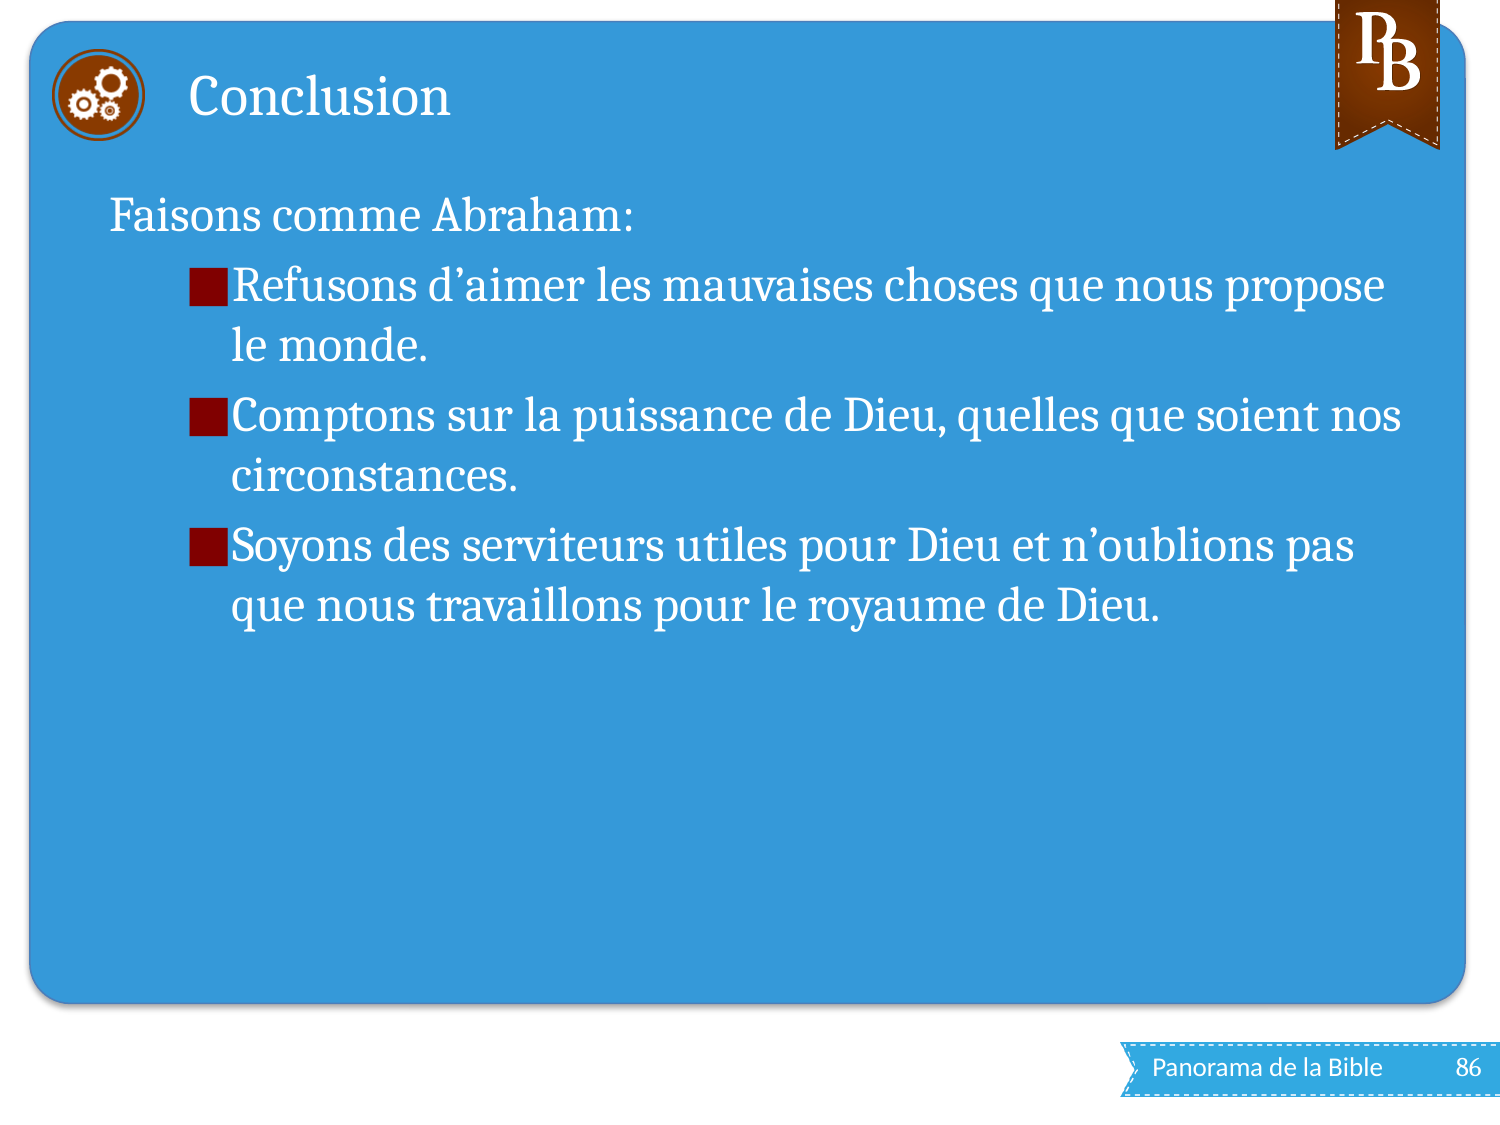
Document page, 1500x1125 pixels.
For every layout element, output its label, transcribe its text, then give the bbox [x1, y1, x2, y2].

title Conclusion [174, 45, 811, 139]
picture [1335, 0, 1440, 150]
list Faisons comme Abraham: Refusons d’aimer les mauvaises choses que nous propose le monde. Comptons sur la puissance de Dieu, quelles que soient nos circonstances. Soyons des serviteurs utiles pour Dieu et n’oublions pas que nous travaillons pour le royaume de Dieu. [95, 173, 1444, 984]
picture [52, 49, 145, 142]
picture [1120, 1042, 1500, 1097]
